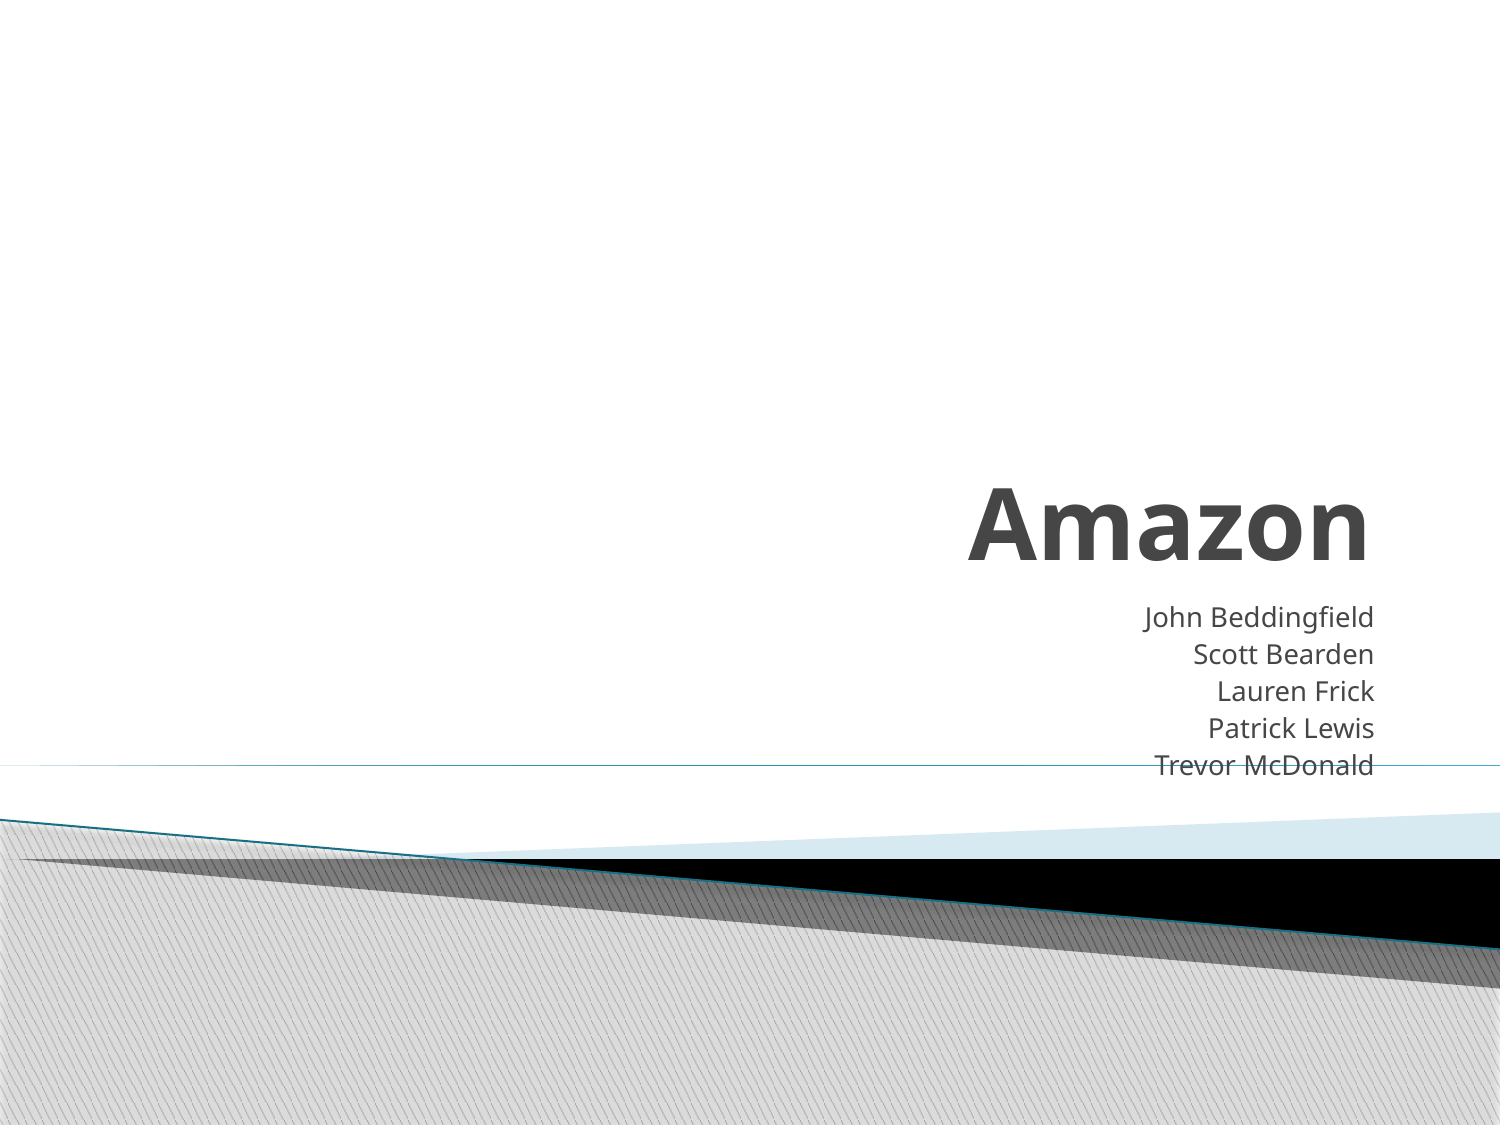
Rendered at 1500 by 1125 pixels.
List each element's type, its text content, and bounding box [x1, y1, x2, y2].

title Amazon [112, 287, 1388, 588]
subtitle John Beddingfield Scott Bearden Lauren Frick Patrick Lewis Trevor McDonald [112, 592, 1388, 790]
picture [5, 859, 1500, 989]
